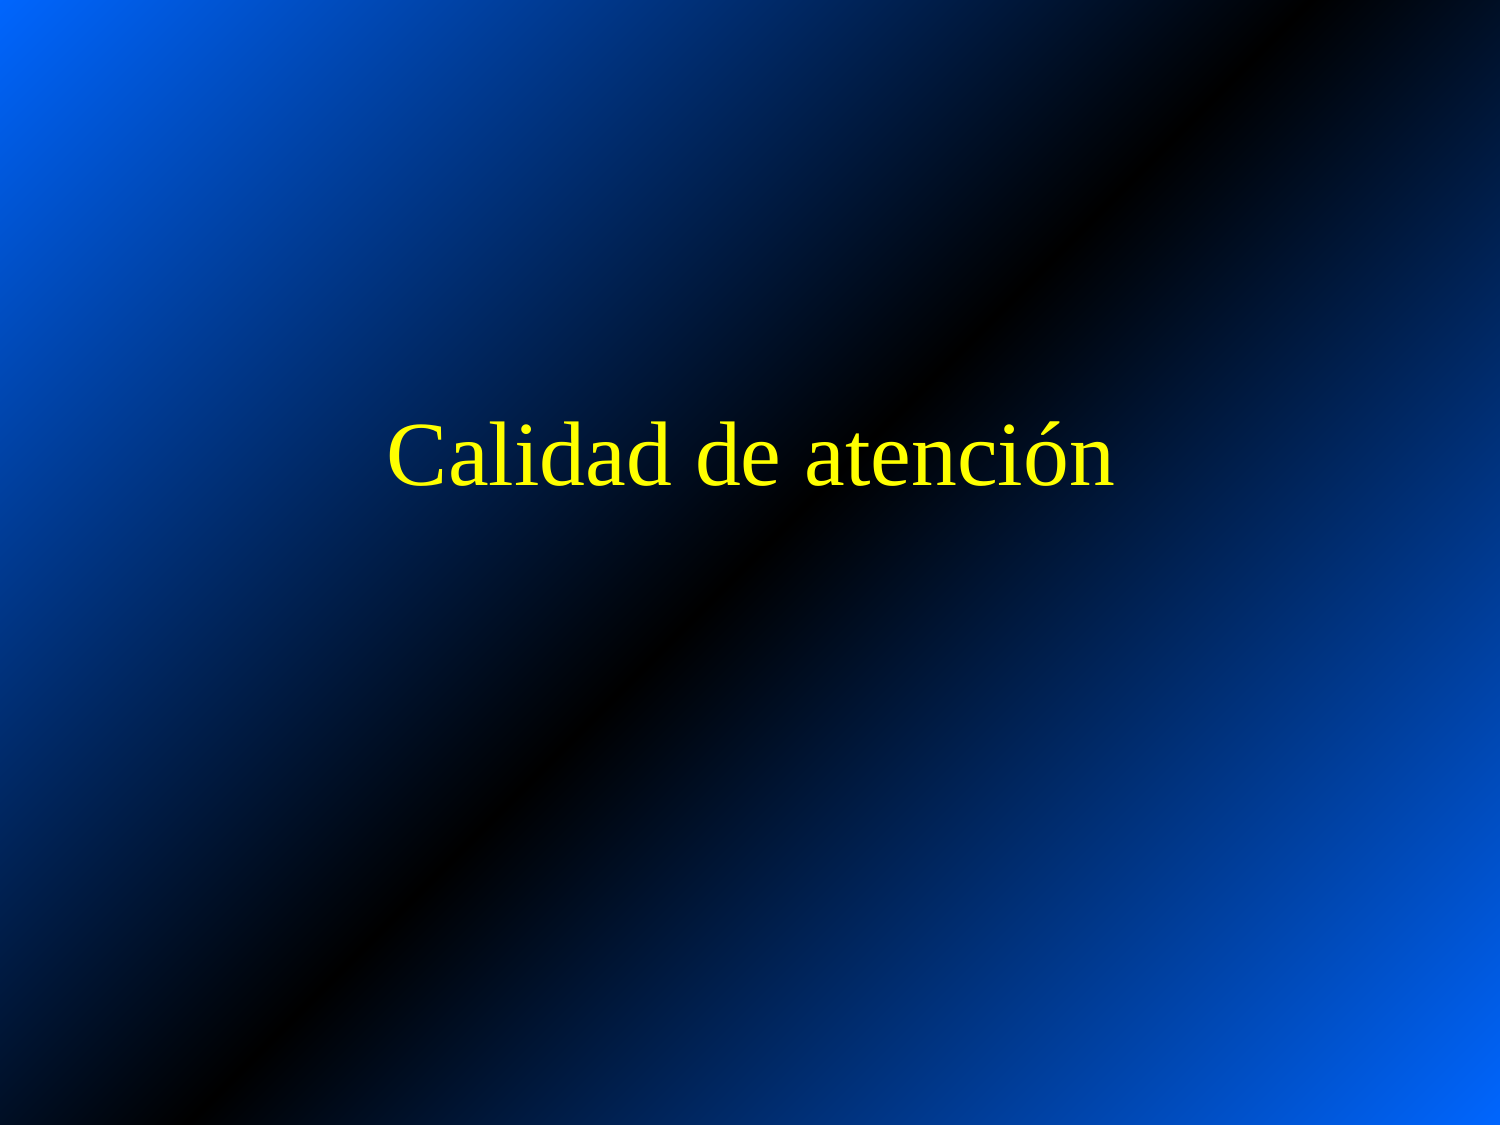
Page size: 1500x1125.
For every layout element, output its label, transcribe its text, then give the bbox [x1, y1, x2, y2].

title Calidad de atención [76, 326, 1427, 681]
